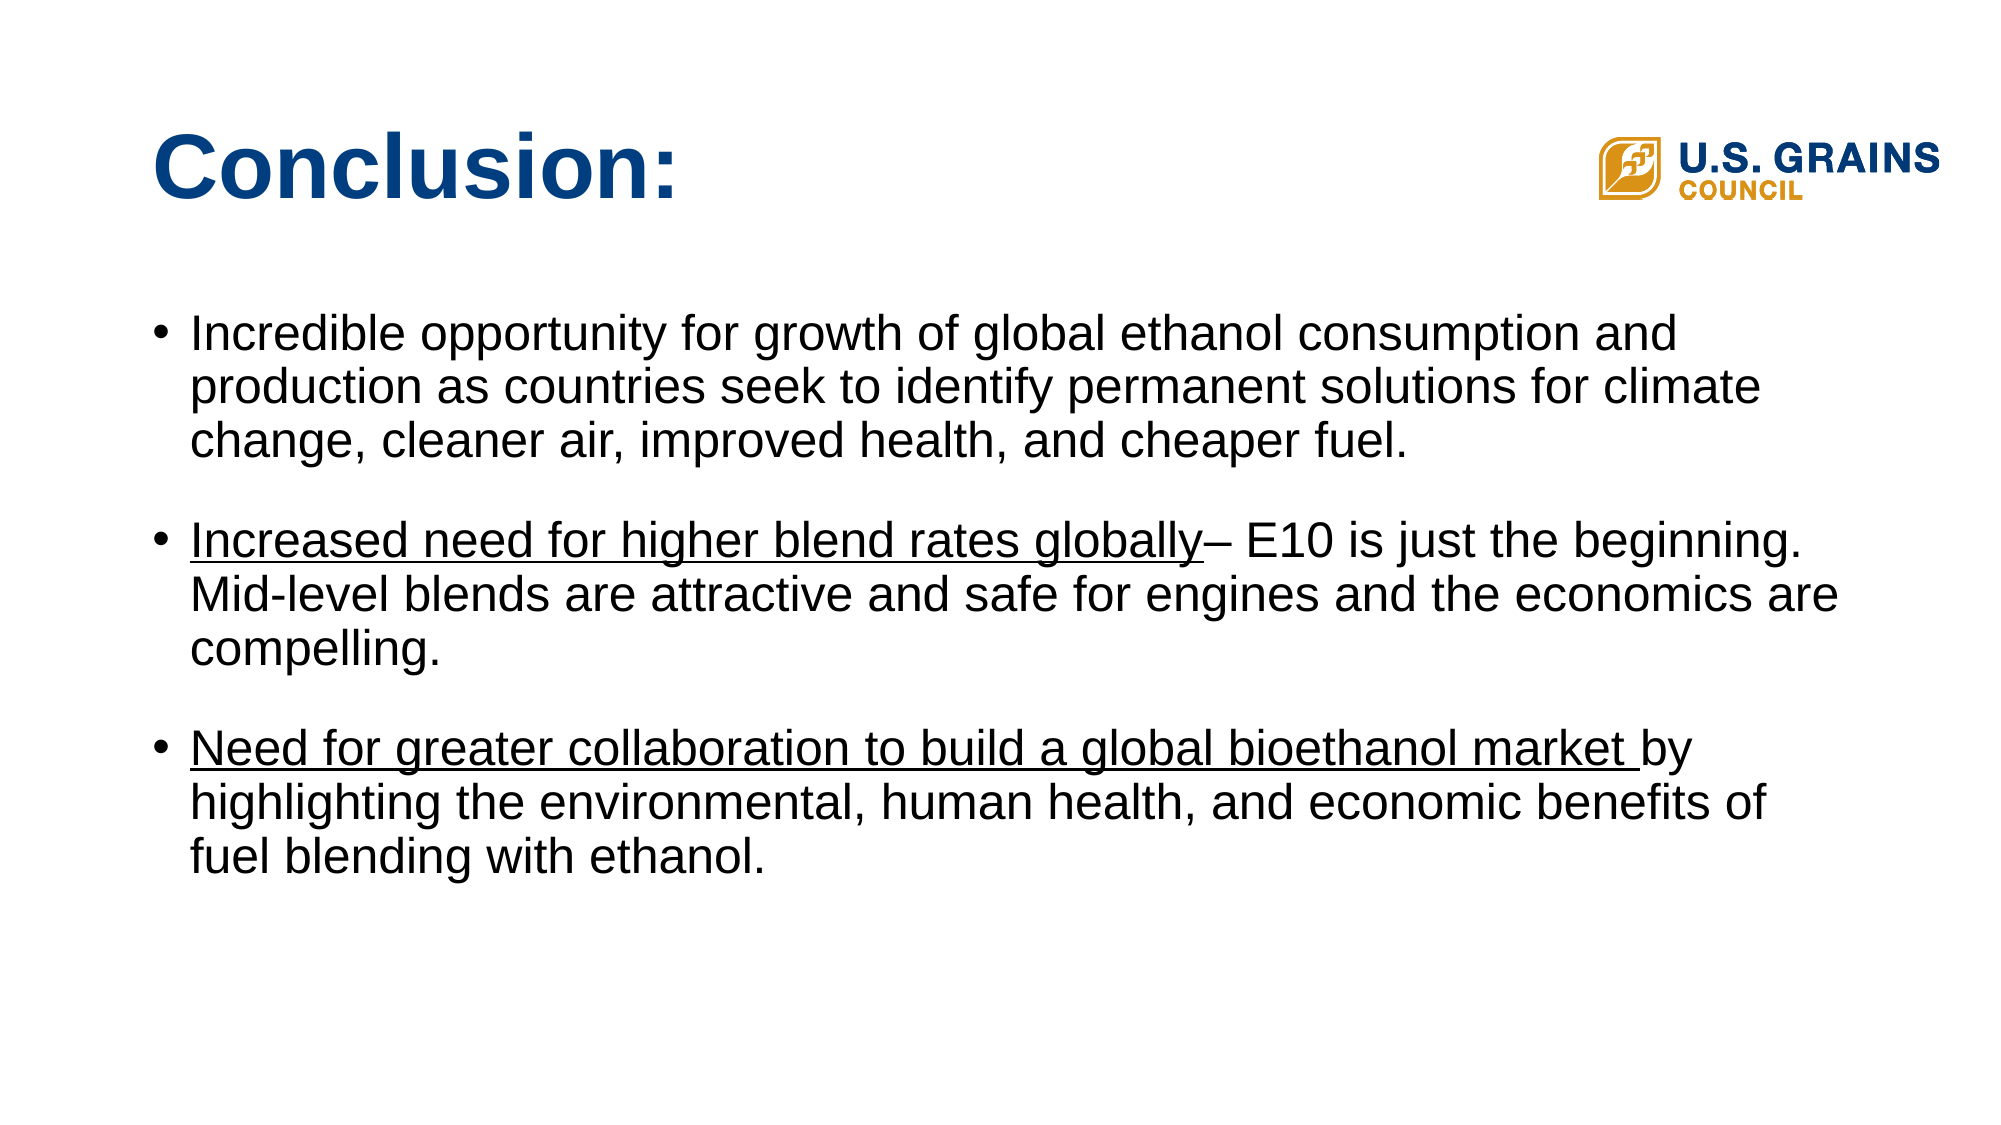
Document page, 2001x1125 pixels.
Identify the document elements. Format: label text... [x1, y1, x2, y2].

picture [1863, 137, 1940, 200]
title Conclusion: [137, 59, 1863, 278]
list Incredible opportunity for growth of global ethanol consumption and production as countries seek to identify permanent solutions for climate change, cleaner air, improved health, and cheaper fuel. Increased need for higher blend rates globally– E10 is just the beginning. Mid-level blends are attractive and safe for engines and the economics are compelling. Need for greater collaboration to build a global bioethanol market by highlighting the environmental, human health, and economic benefits of fuel blending with ethanol. [137, 299, 1863, 1014]
